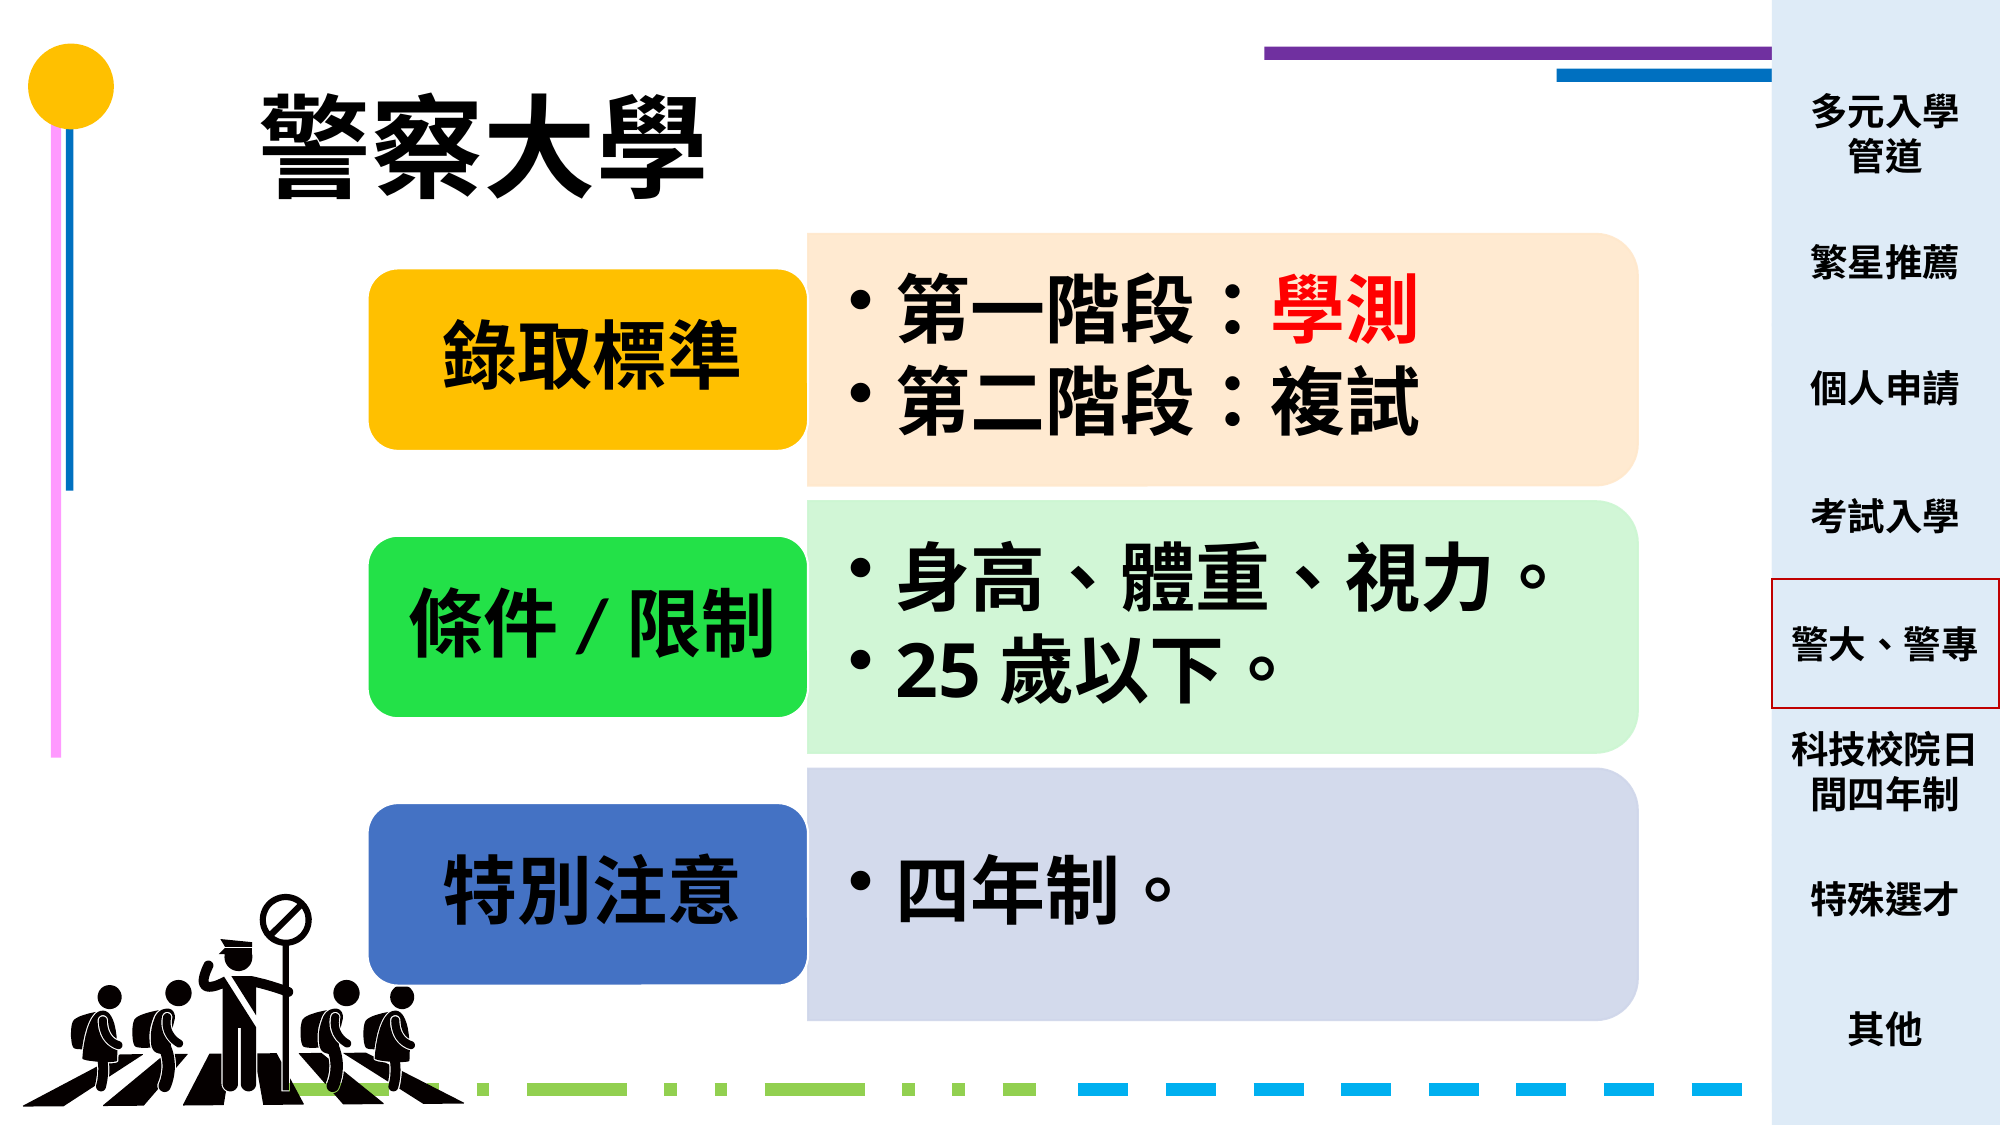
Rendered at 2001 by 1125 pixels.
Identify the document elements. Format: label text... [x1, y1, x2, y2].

title 警察大學 [243, 72, 1887, 234]
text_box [276, 233, 1729, 1021]
